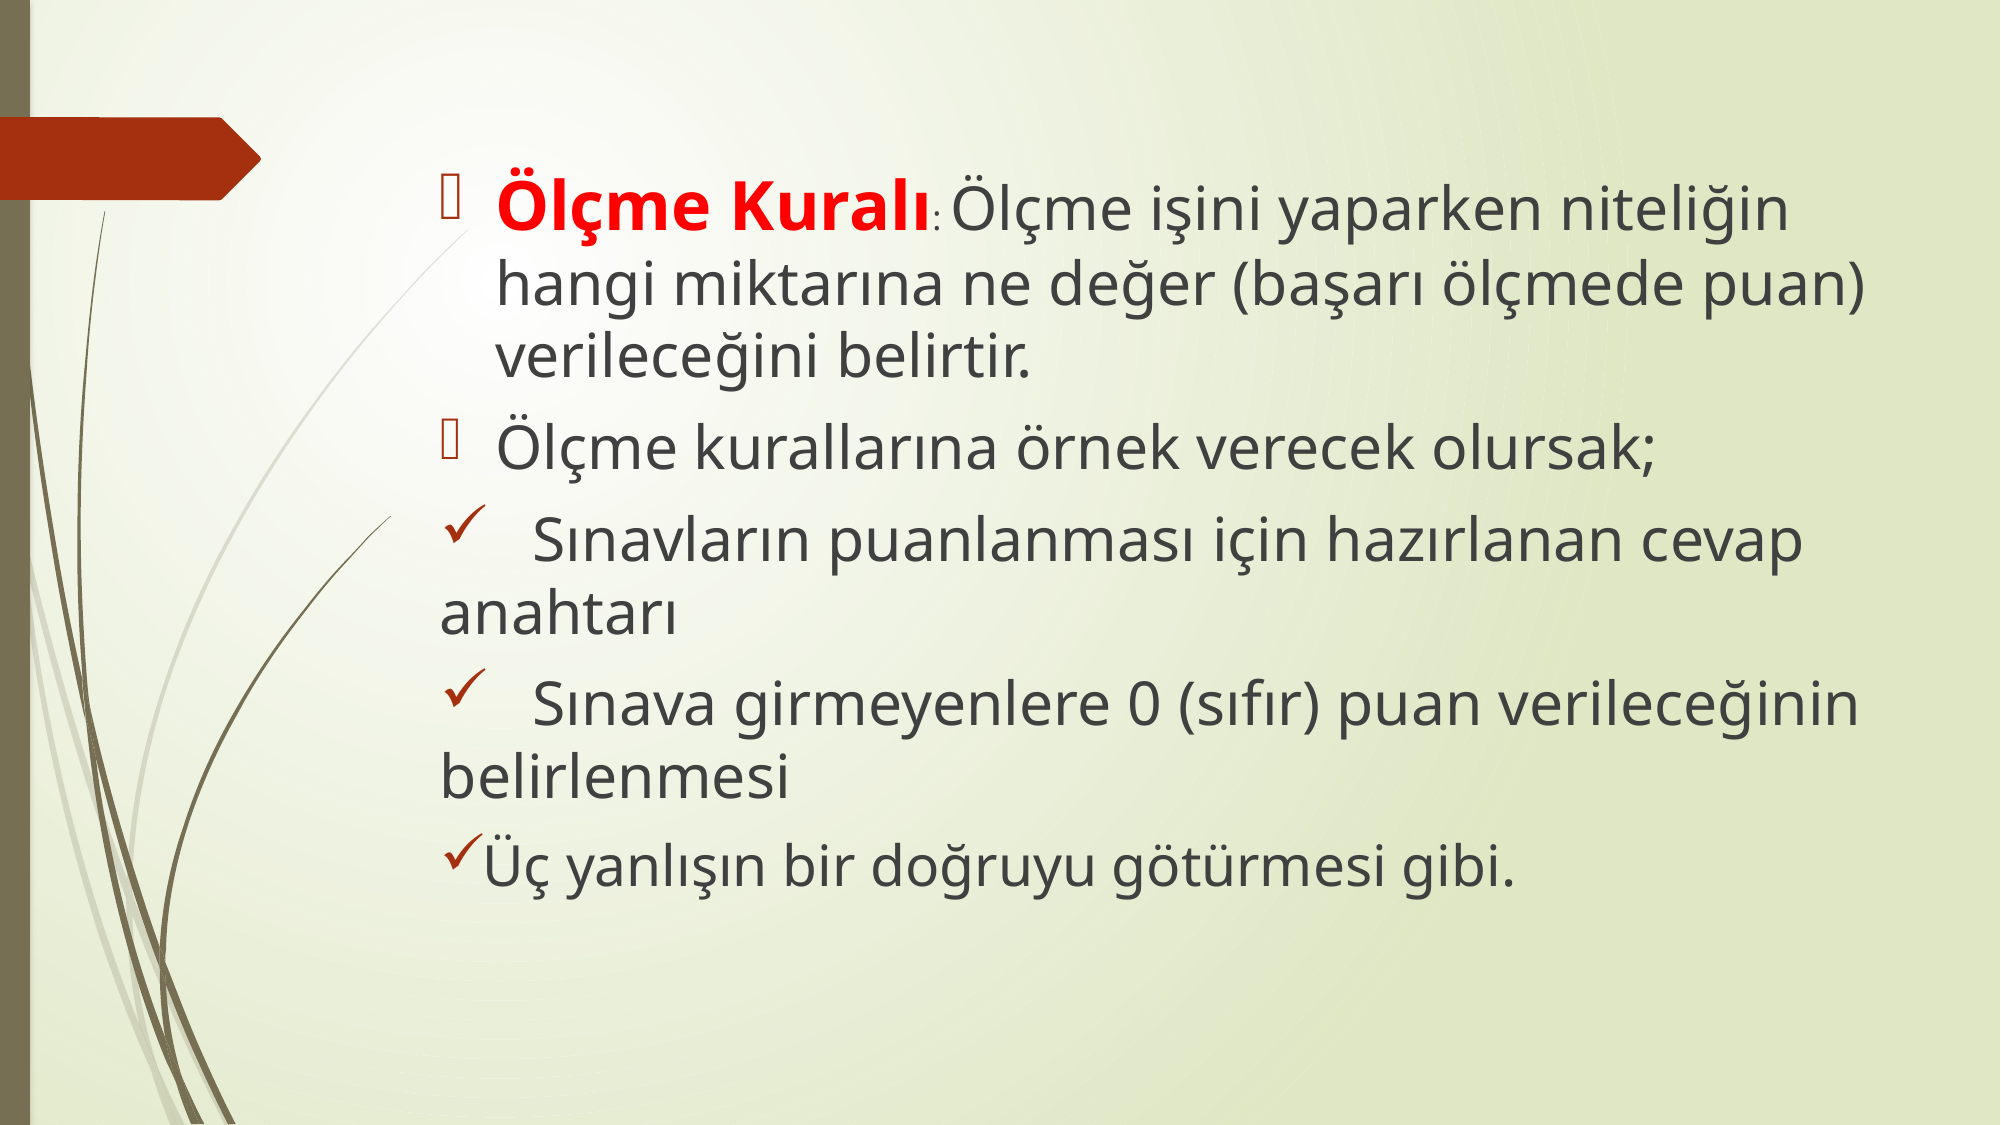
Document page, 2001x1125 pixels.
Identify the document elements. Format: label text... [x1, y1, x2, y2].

list Ölçme Kuralı: Ölçme işini yaparken niteliğin hangi miktarına ne değer (başarı ölçmede puan) verileceğini belirtir. Ölçme kurallarına örnek verecek olursak; Sınavların puanlanması için hazırlanan cevap anahtarı Sınava girmeyenlere 0 (sıfır) puan verileceğinin belirlenmesi Üç yanlışın bir doğruyu götürmesi gibi. [424, 154, 1888, 970]
